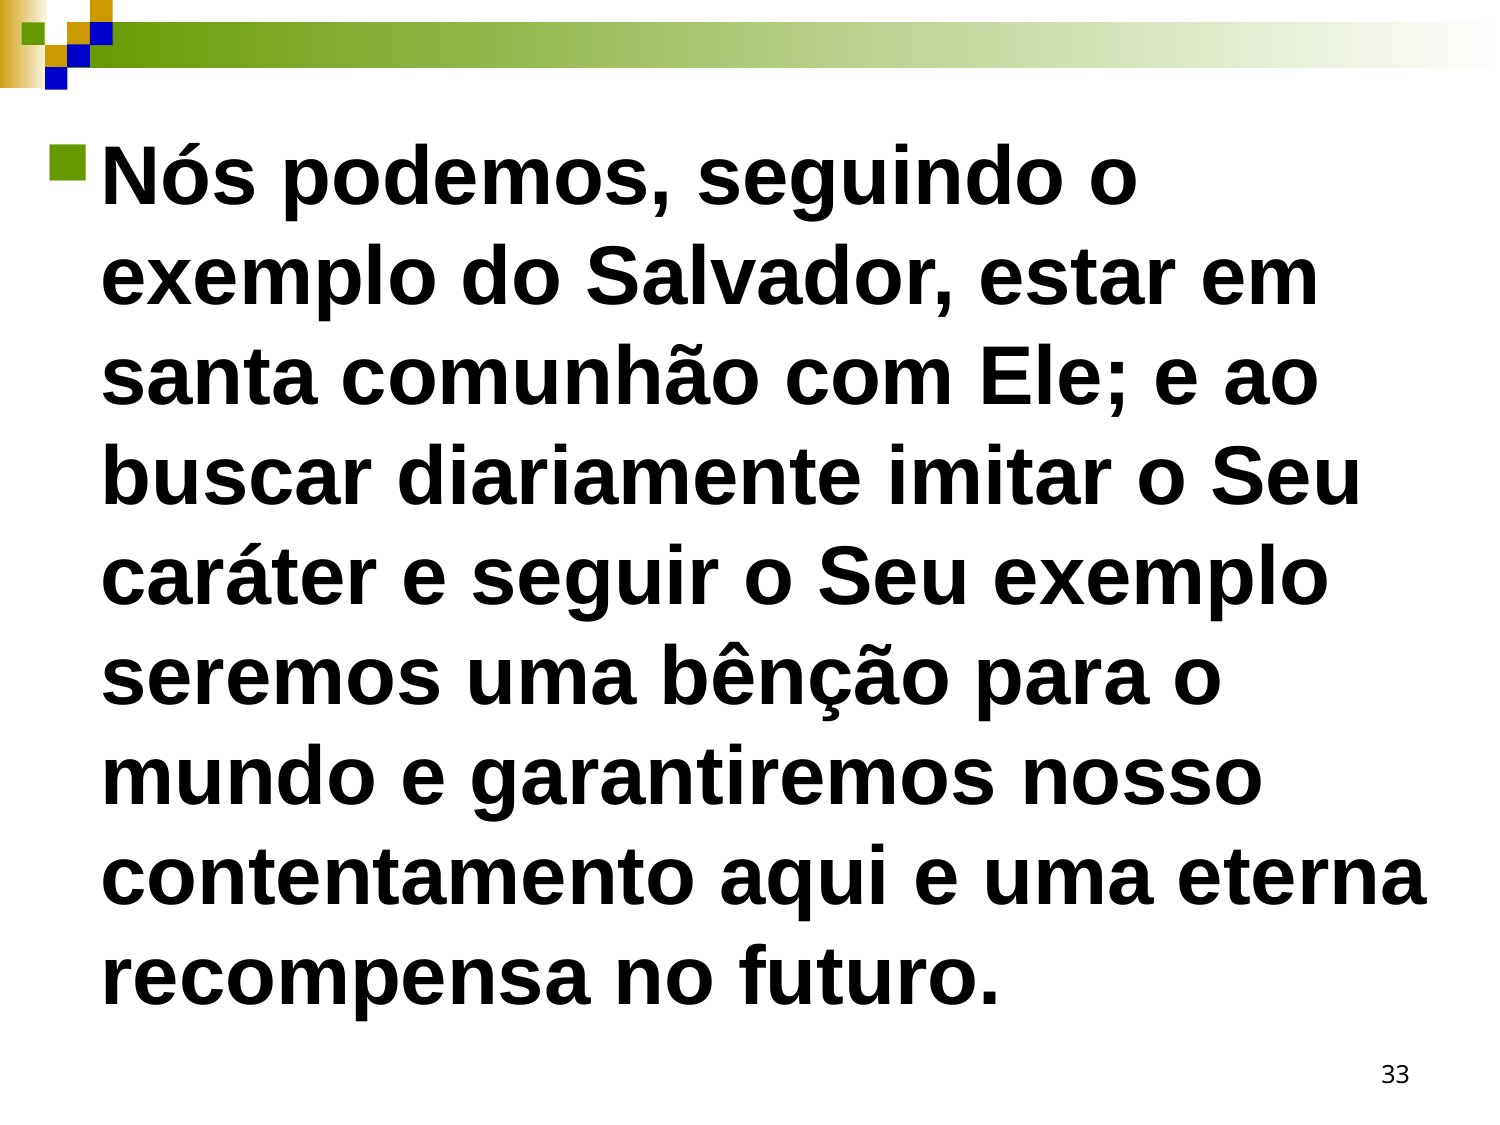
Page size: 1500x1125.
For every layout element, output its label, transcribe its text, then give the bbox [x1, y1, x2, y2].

slide_number 33 [1074, 1071, 1425, 1100]
list Nós podemos, seguindo o exemplo do Salvador, estar em santa comunhão com Ele; e ao buscar diariamente imitar o Seu caráter e seguir o Seu exemplo seremos uma bênção para o mundo e garantiremos nosso contentamento aqui e uma eterna recompensa no futuro. [29, 113, 1459, 1071]
